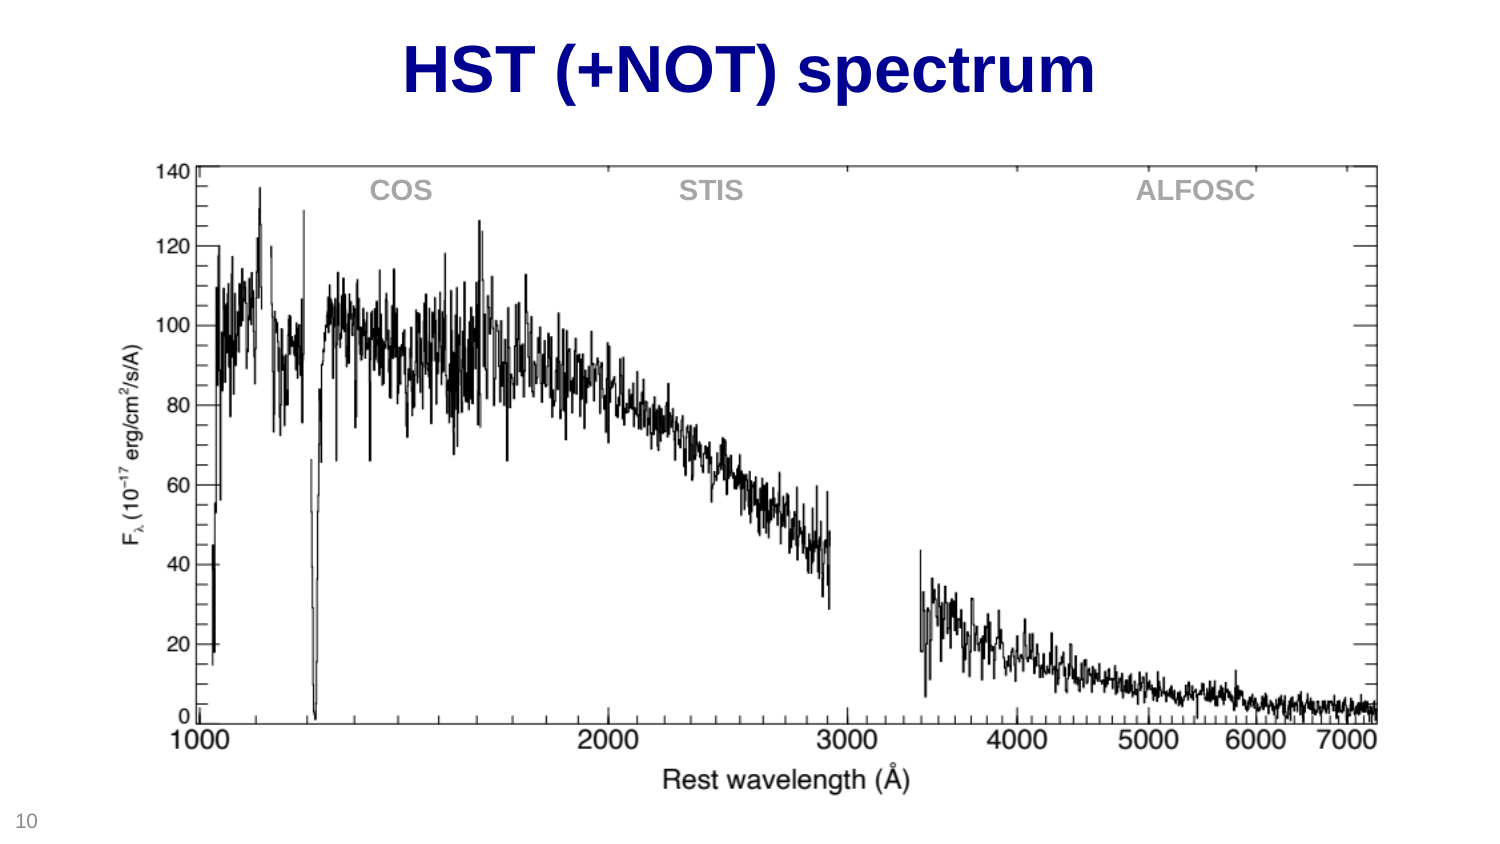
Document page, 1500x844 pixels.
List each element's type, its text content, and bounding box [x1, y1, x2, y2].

title HST (+NOT) spectrum [75, 9, 1425, 122]
picture [112, 160, 1388, 799]
slide_number 10 [0, 798, 78, 844]
